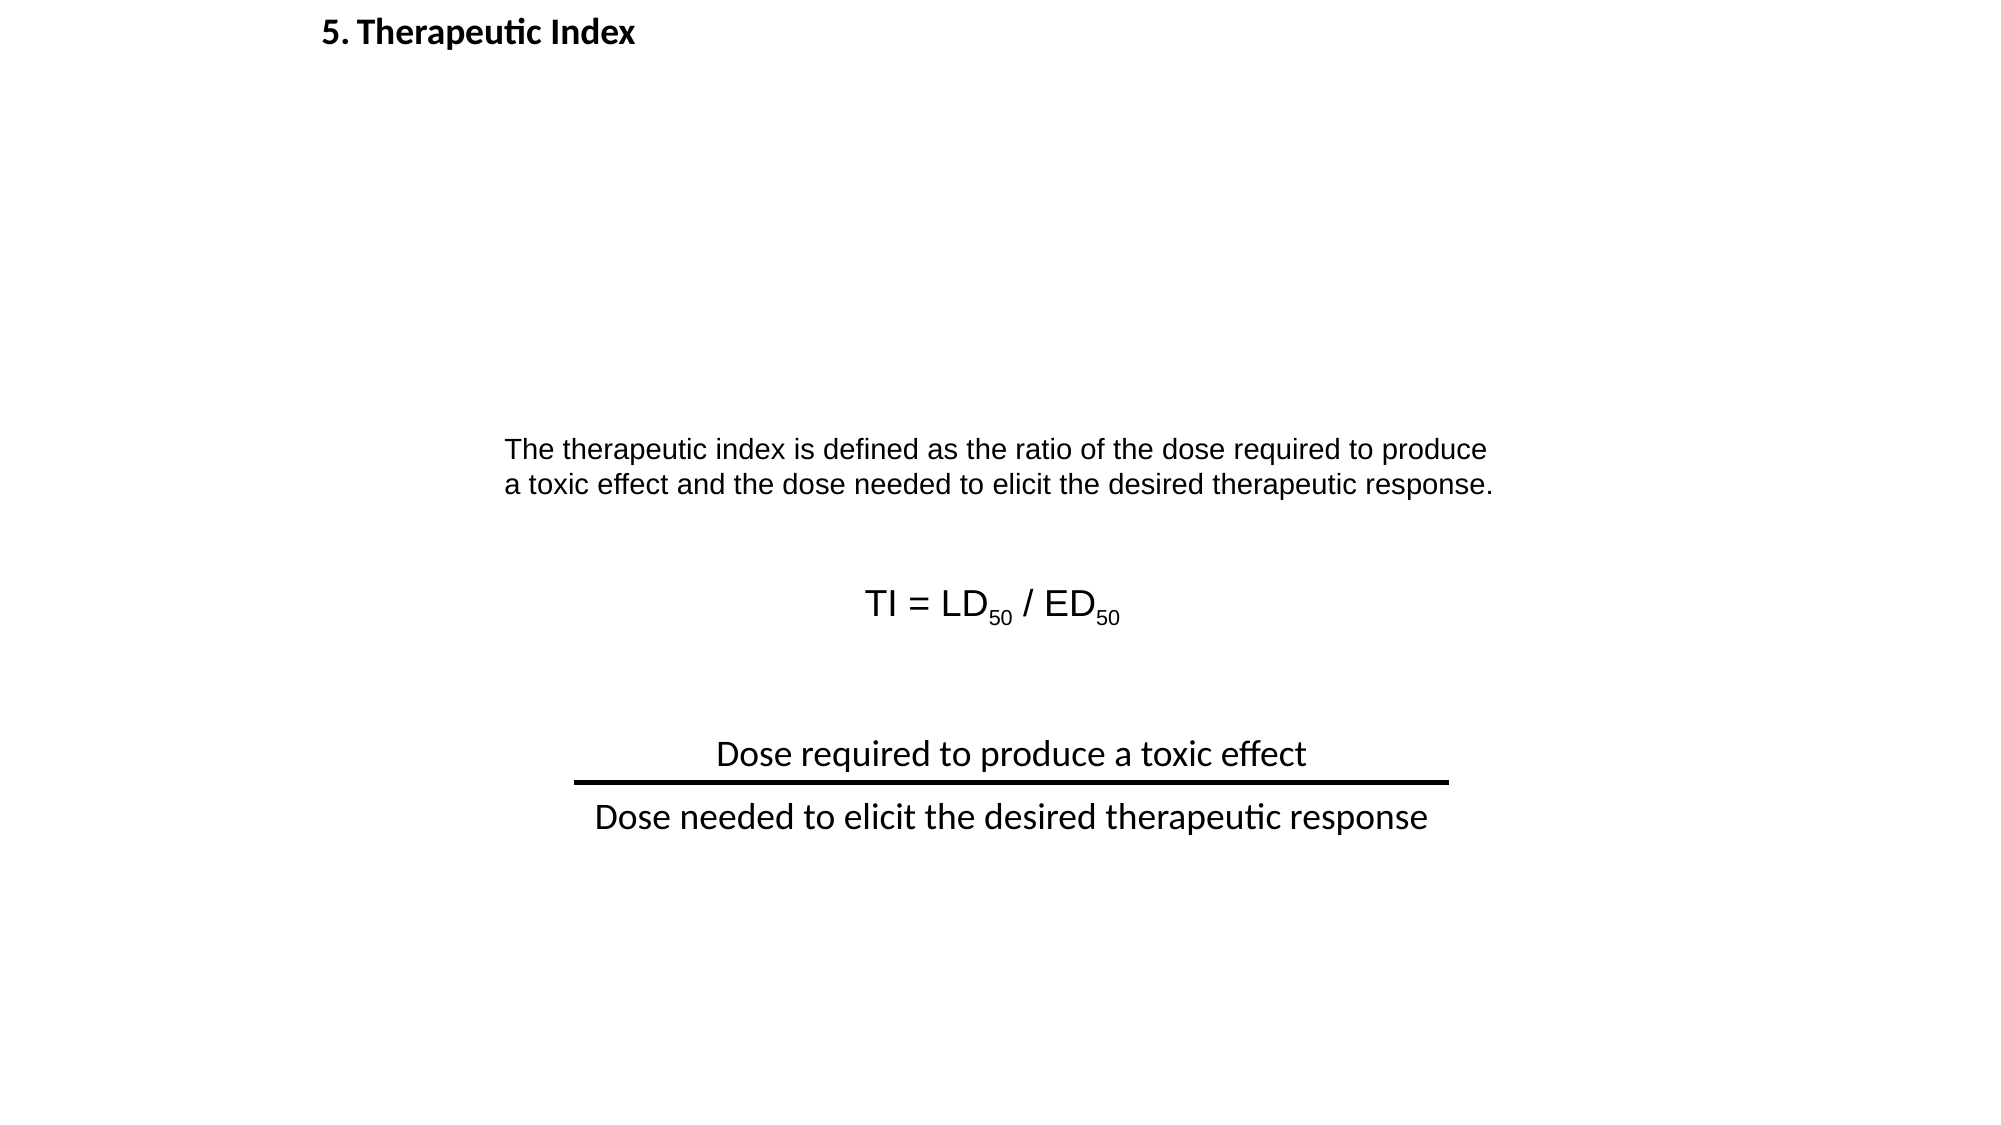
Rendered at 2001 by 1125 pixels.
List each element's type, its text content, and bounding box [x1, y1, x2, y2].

text_box TI = LD50 / ED50 [849, 571, 1151, 638]
text_box Dose required to produce a toxic effect [701, 721, 1323, 780]
text_box Dose needed to elicit the desired therapeutic response [580, 785, 1445, 845]
text_box The therapeutic index is defined as the ratio of the dose required to produce a toxic effect and the dose needed to elicit the desired therapeutic response. [489, 423, 1513, 508]
text_box Therapeutic Index [267, 0, 1725, 60]
